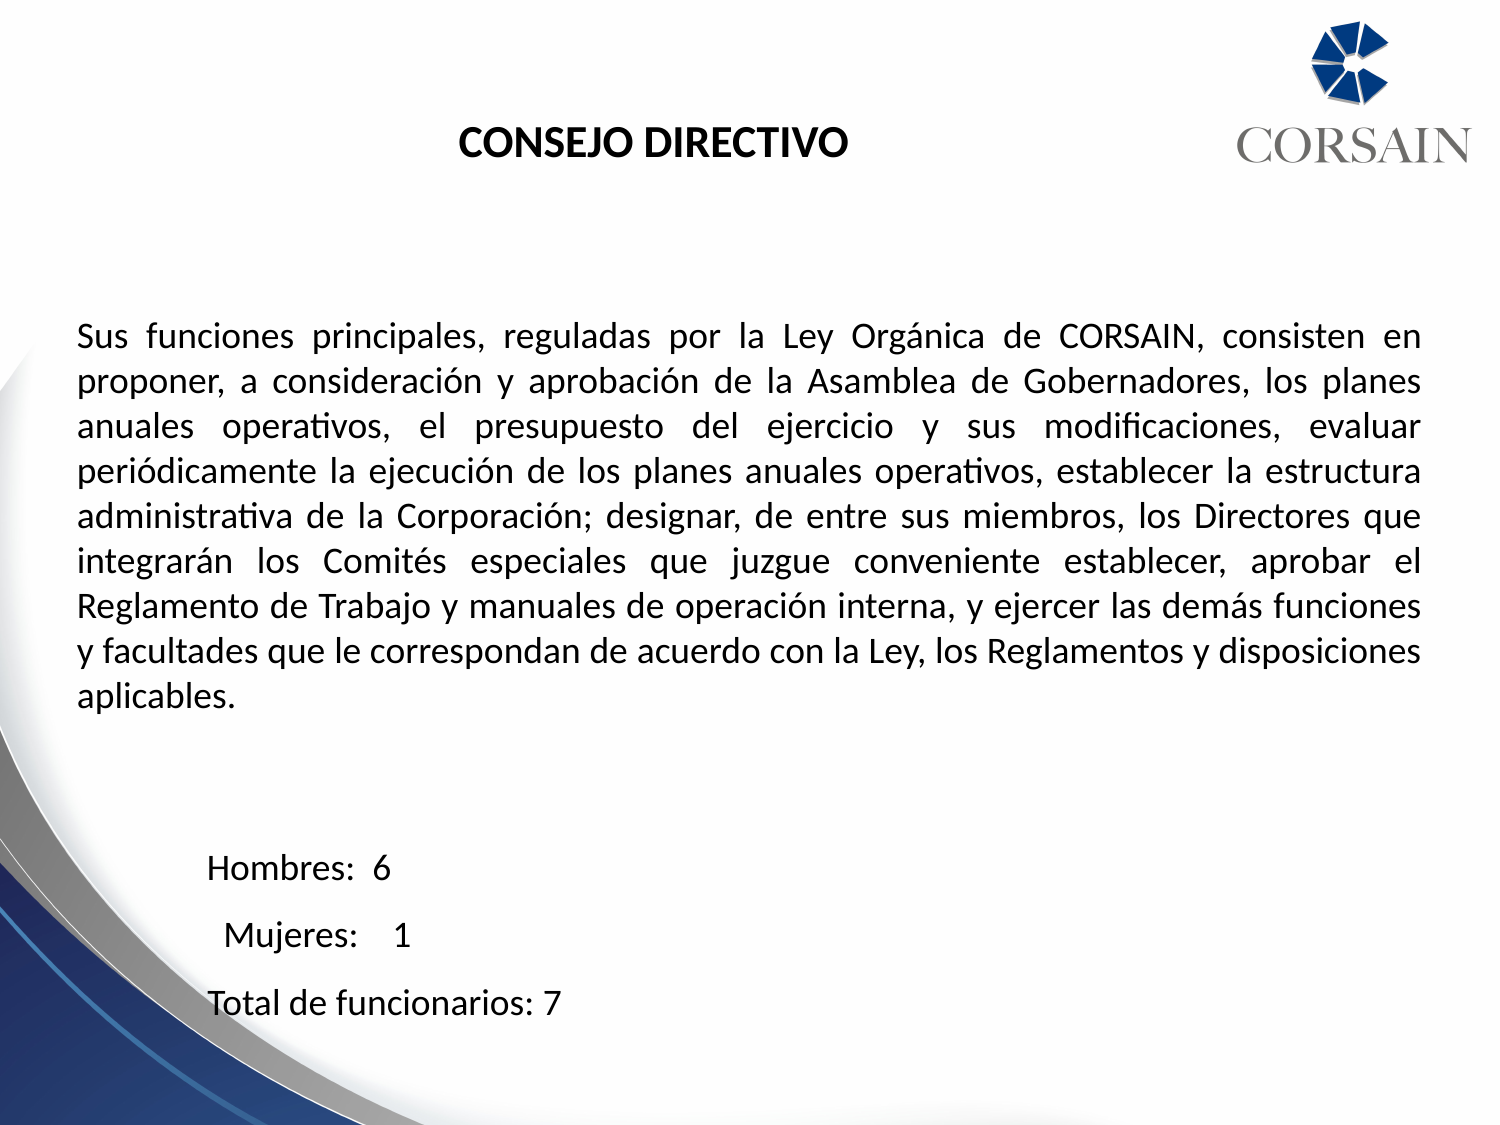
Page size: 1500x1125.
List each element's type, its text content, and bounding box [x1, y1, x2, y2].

text_box Sus funciones principales, reguladas por la Ley Orgánica de CORSAIN, consisten en proponer, a consideración y aprobación de la Asamblea de Gobernadores, los planes anuales operativos, el presupuesto del ejercicio y sus modificaciones, evaluar periódicamente la ejecución de los planes anuales operativos, establecer la estructura administrativa de la Corporación; designar, de entre sus miembros, los Directores que integrarán los Comités especiales que juzgue conveniente establecer, aprobar el Reglamento de Trabajo y manuales de operación interna, y ejercer las demás funciones y facultades que le correspondan de acuerdo con la Ley, los Reglamentos y disposiciones aplicables. [62, 303, 1438, 969]
text_box Hombres: 6 Mujeres: 1 Total de funcionarios: 7 [0, 812, 750, 1030]
picture [0, 0, 1500, 1125]
text_box CONSEJO DIRECTIVO [94, 104, 1234, 174]
